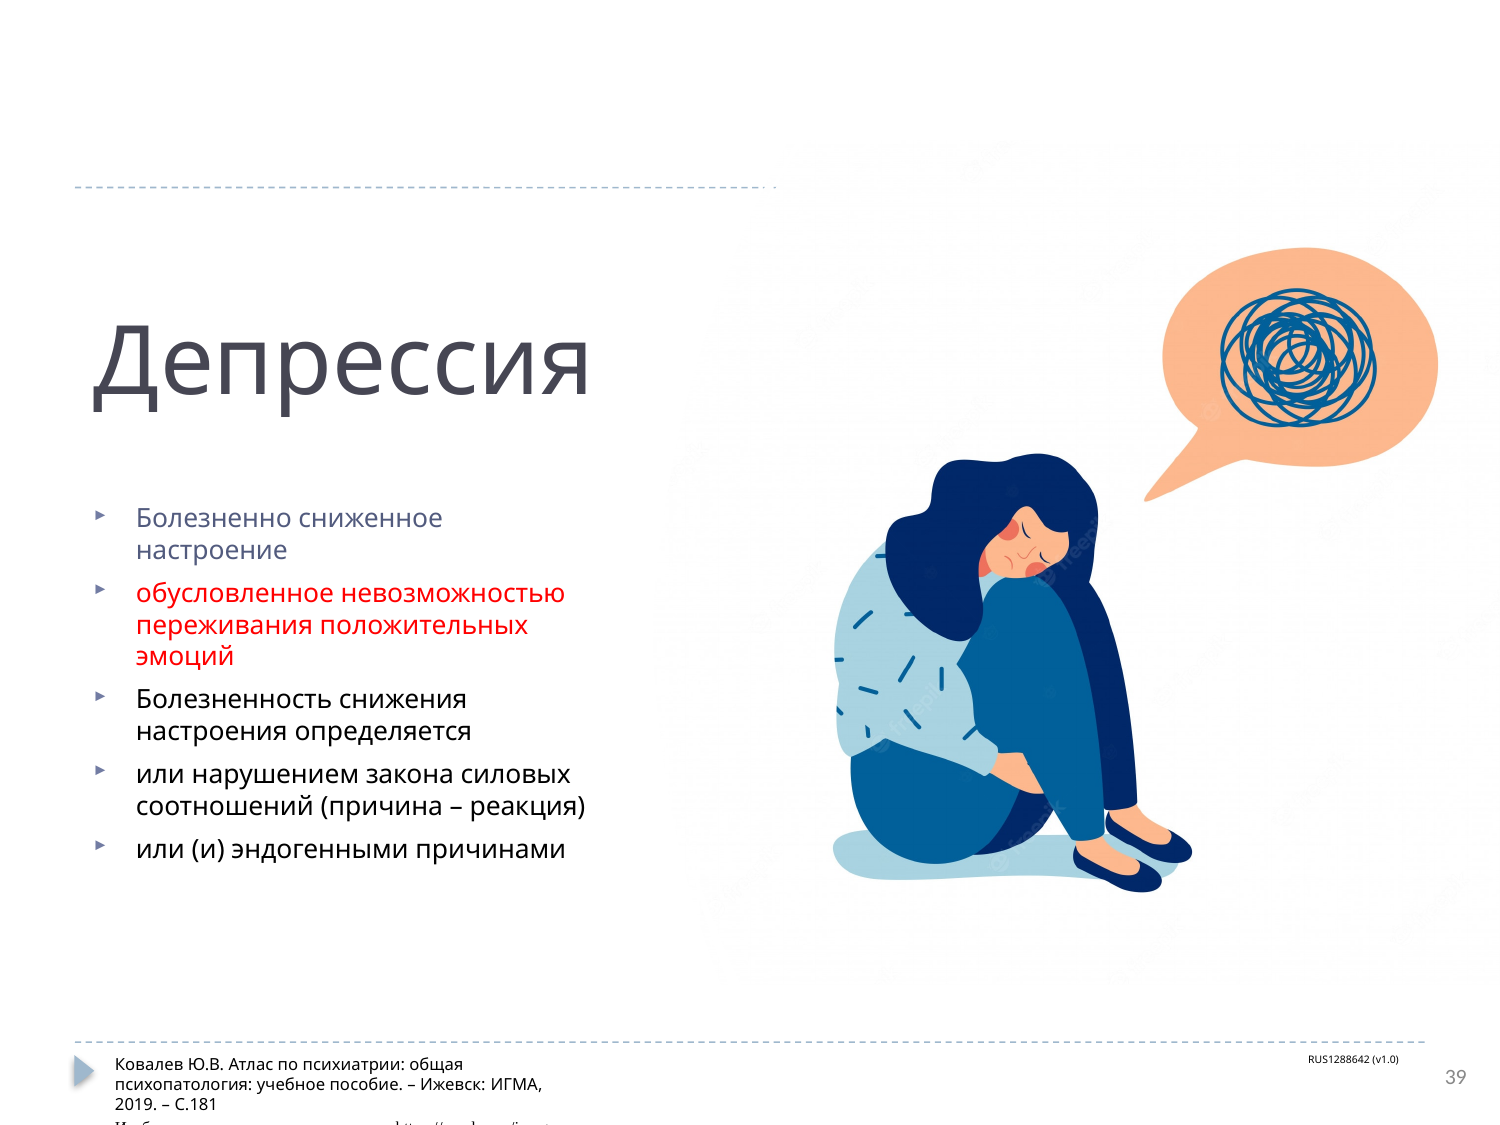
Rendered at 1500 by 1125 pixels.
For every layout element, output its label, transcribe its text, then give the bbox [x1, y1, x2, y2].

slide_number 39 [1121, 1062, 1467, 1125]
picture [653, 140, 1500, 985]
text_box Ковалев Ю.В. Атлас по психиатрии: общая психопатология: учебное пособие. – Ижевск: ИГМА, 2019. – C.181 Изображение из открытых источников https://yandex.ru/images [100, 1046, 601, 1125]
text_box RUS1288642 (v1.0) [1293, 1045, 1430, 1062]
title Депрессия [78, 180, 617, 422]
list Болезненно сниженное настроение обусловленное невозможностью переживания положительных эмоций Болезненность снижения настроения определяется или нарушением закона силовых соотношений (причина – реакция) или (и) эндогенными причинами [78, 494, 601, 903]
